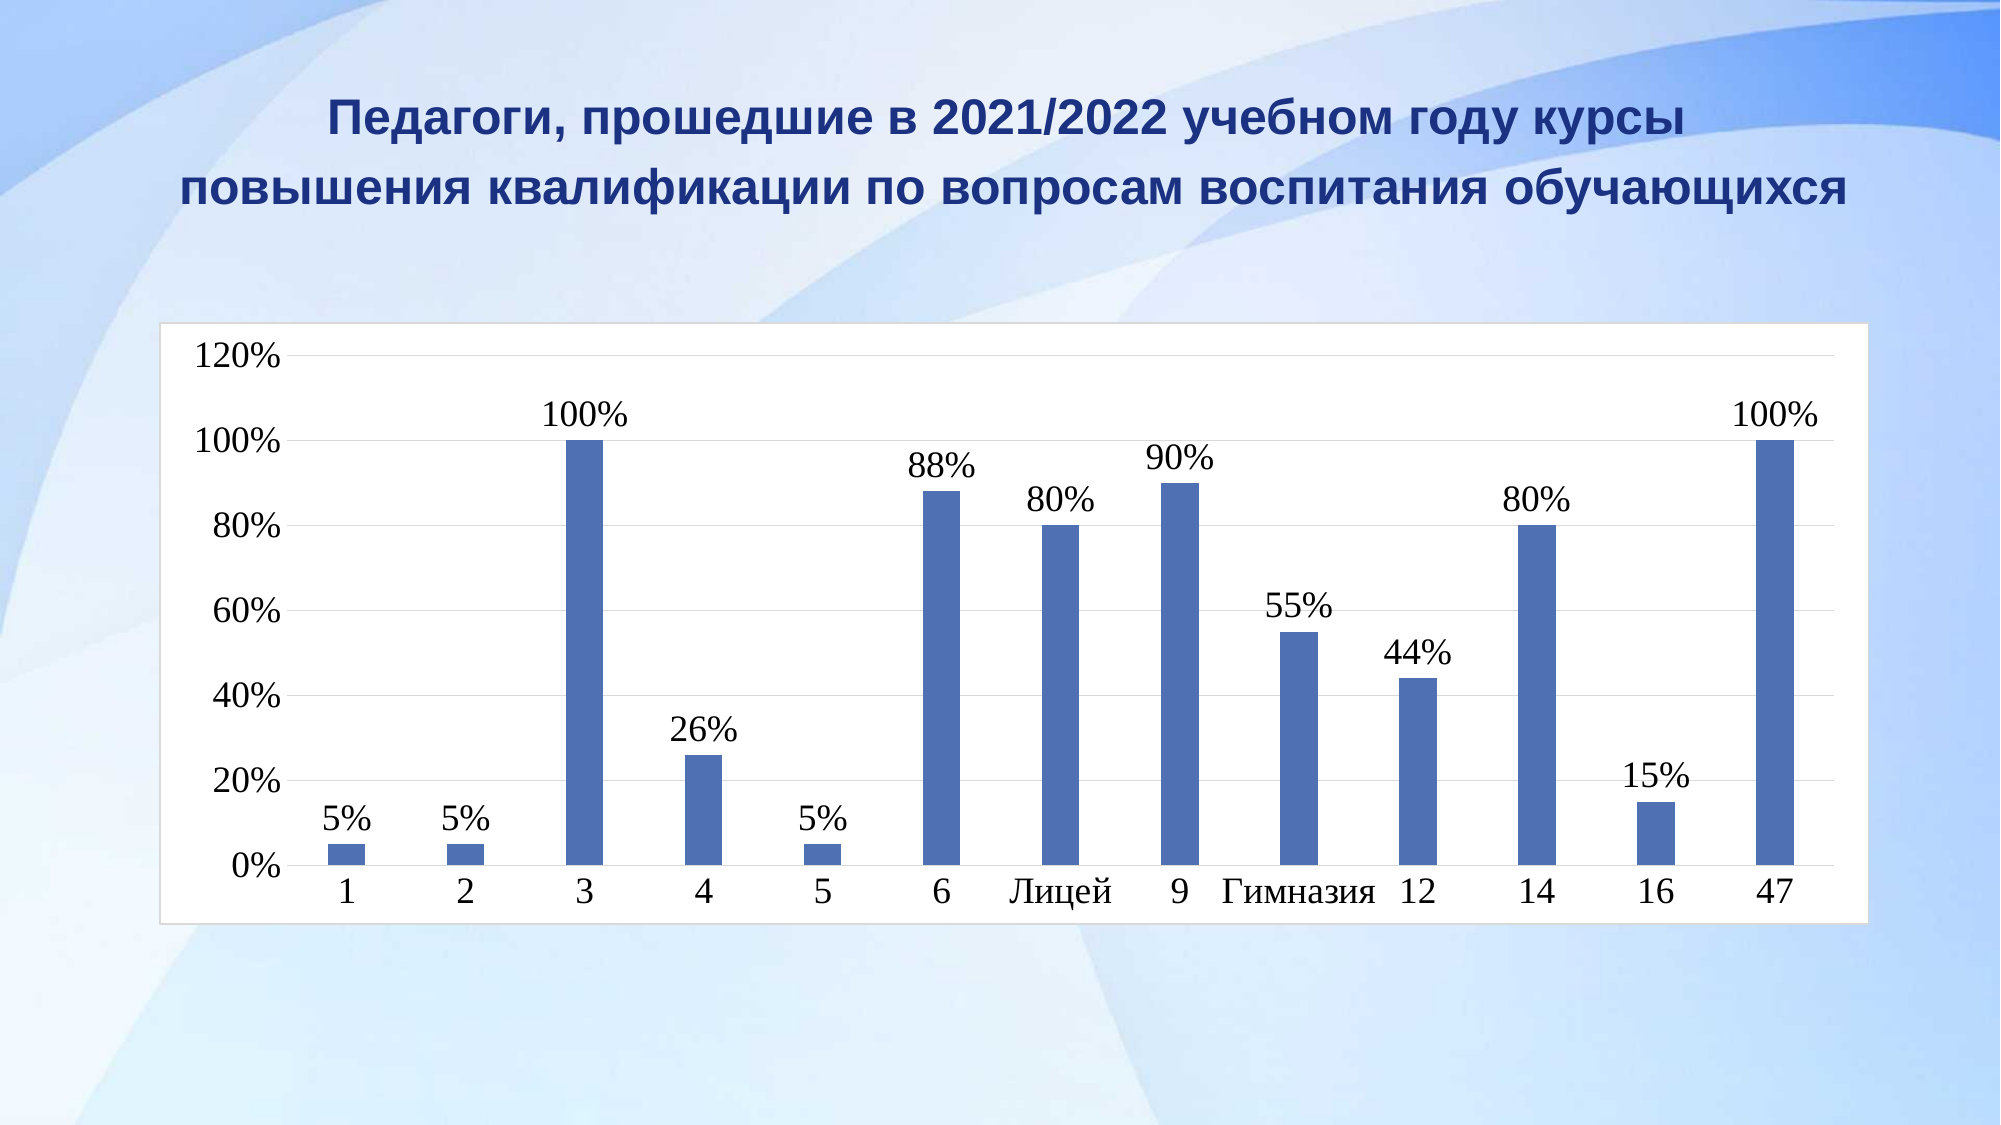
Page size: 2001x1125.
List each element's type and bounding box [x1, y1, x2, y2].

picture [0, 0, 2000, 1125]
chart [158, 322, 1870, 925]
